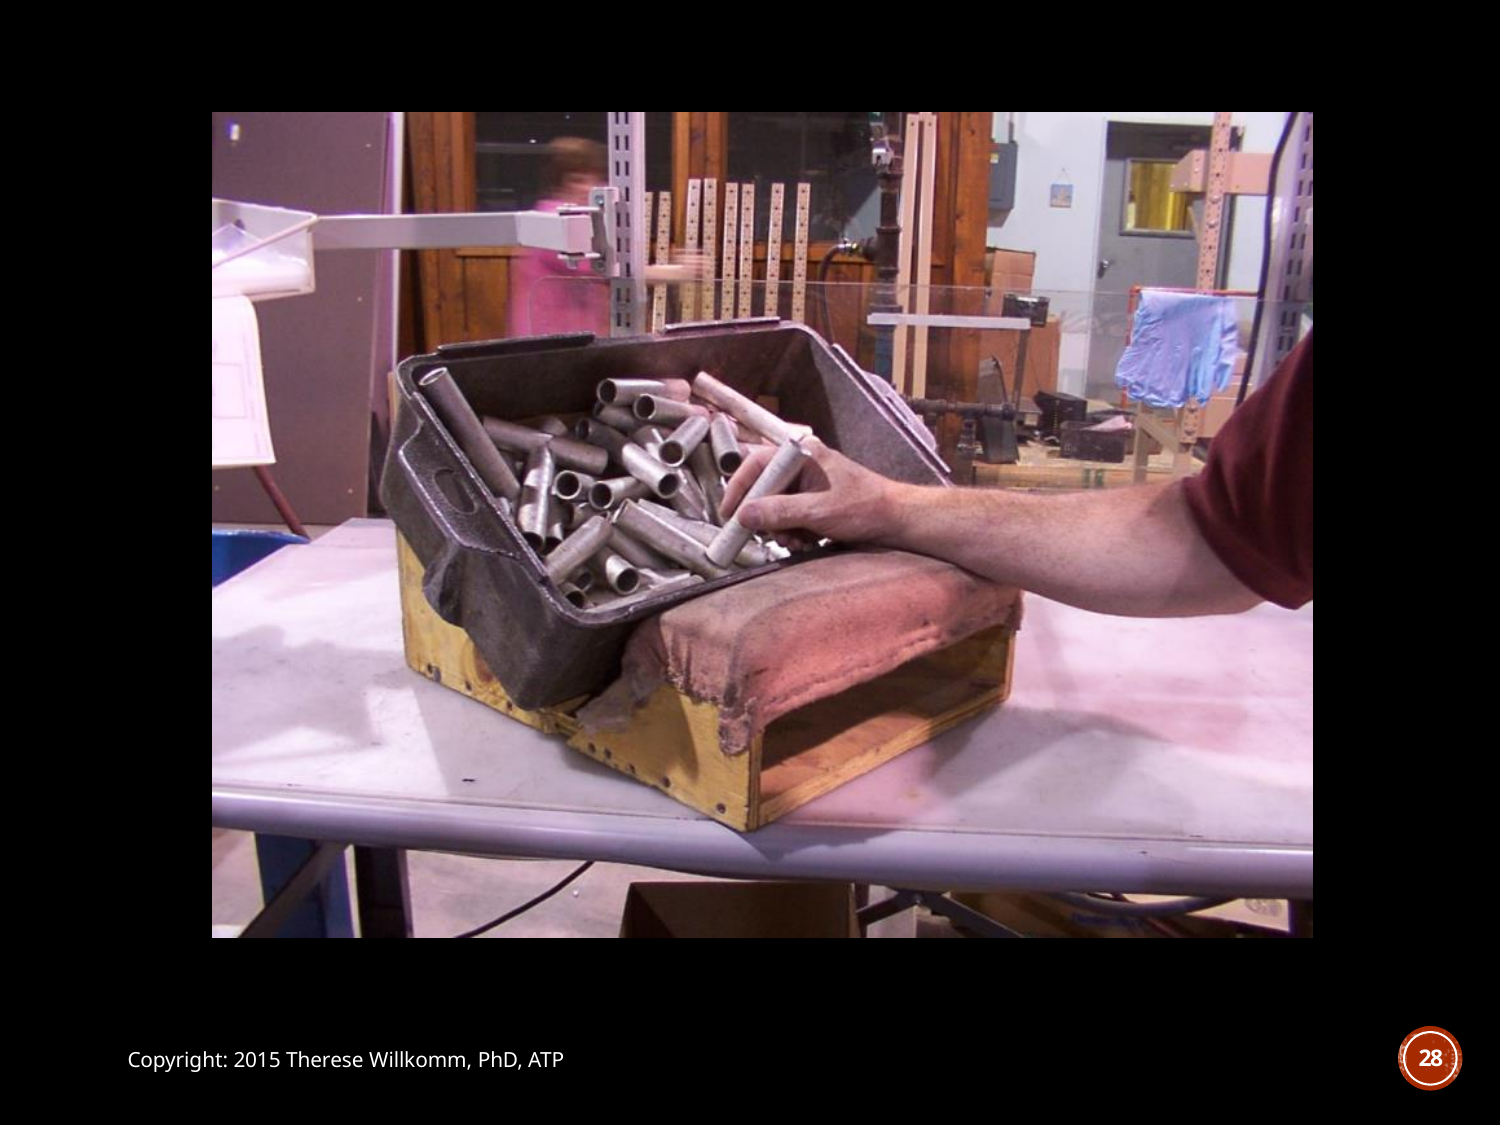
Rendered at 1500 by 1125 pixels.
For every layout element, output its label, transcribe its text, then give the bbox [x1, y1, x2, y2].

slide_number 28 [1391, 1028, 1471, 1089]
picture [212, 112, 1313, 938]
footer Copyright: 2015 Therese Willkomm, PhD, ATP [112, 1028, 891, 1089]
